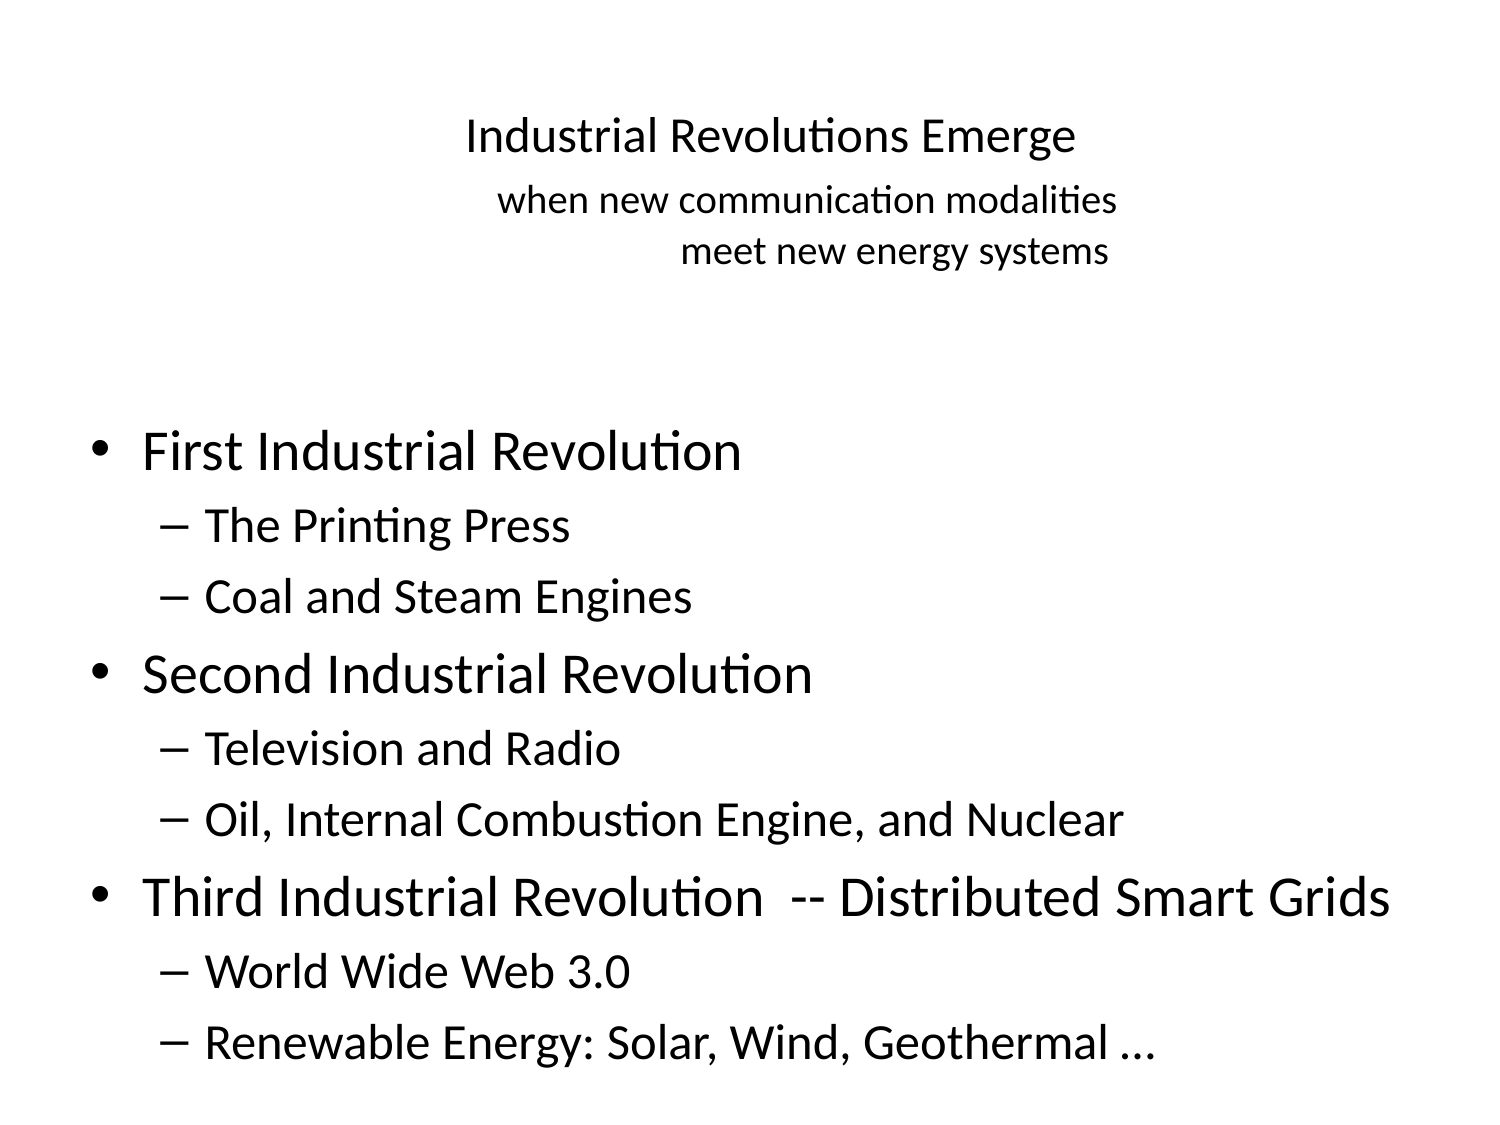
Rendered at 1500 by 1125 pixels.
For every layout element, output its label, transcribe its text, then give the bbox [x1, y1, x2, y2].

list First Industrial Revolution The Printing Press Coal and Steam Engines Second Industrial Revolution Television and Radio Oil, Internal Combustion Engine, and Nuclear Third Industrial Revolution -- Distributed Smart Grids World Wide Web 3.0 Renewable Energy: Solar, Wind, Geothermal … [75, 404, 1447, 1125]
title Industrial Revolutions Emerge when new communication modalities meet new energy systems [96, 93, 1447, 282]
